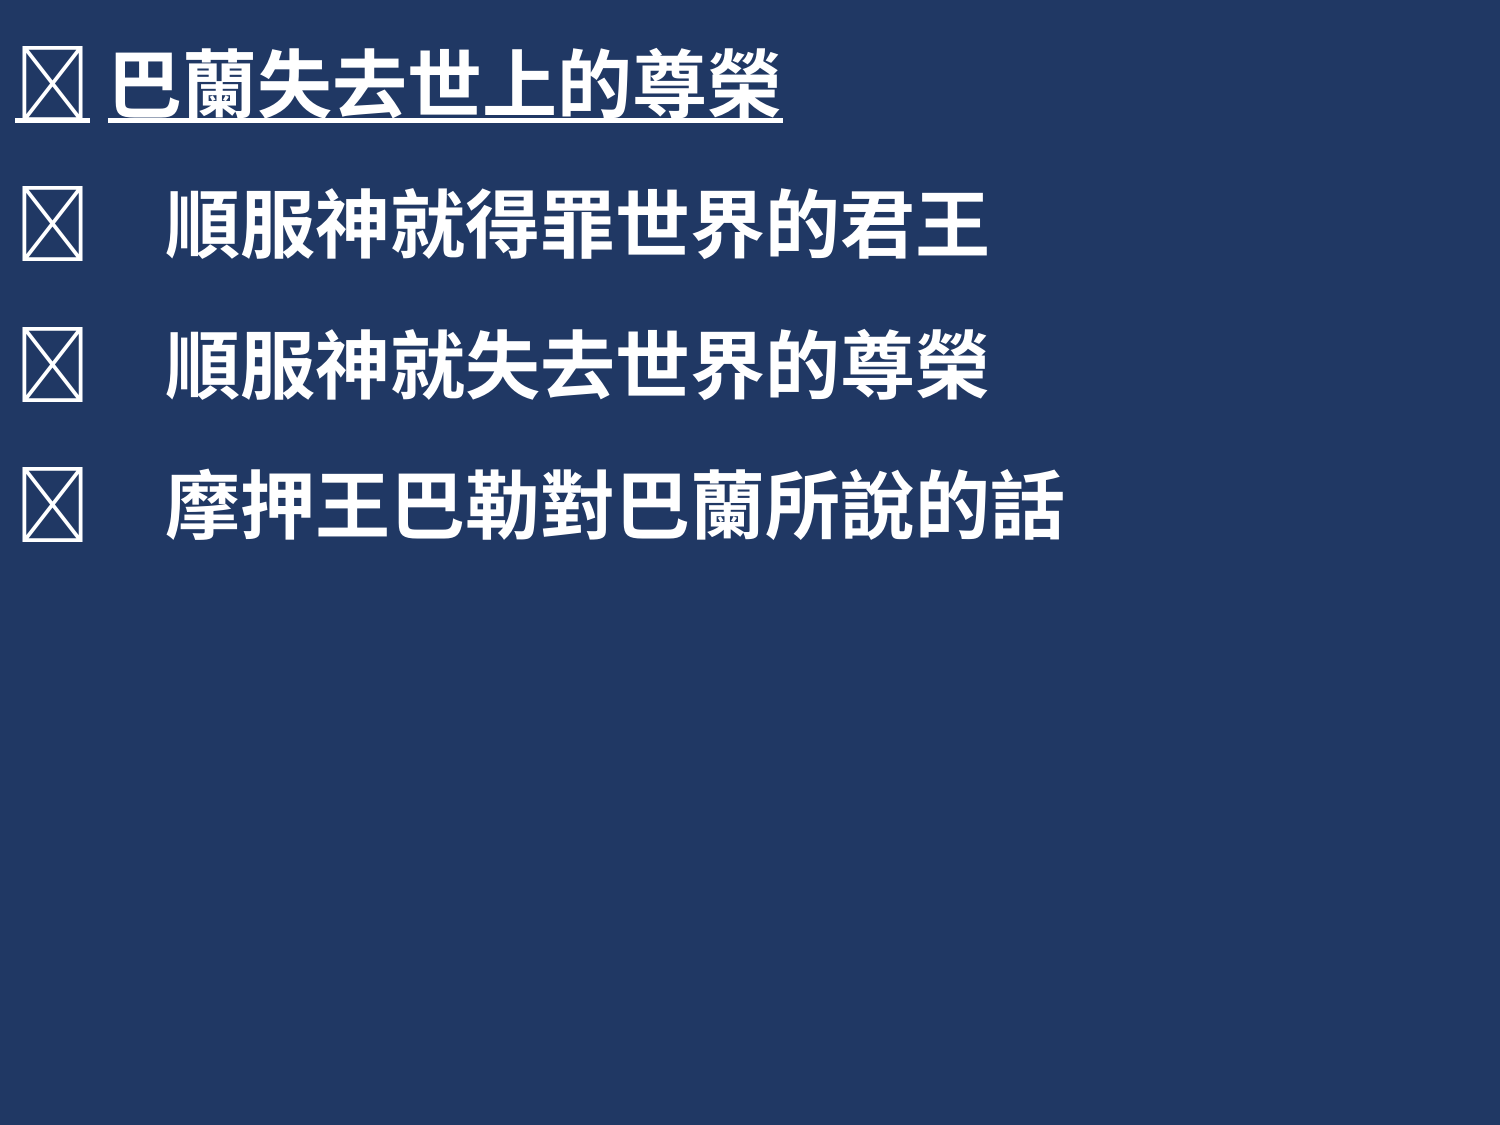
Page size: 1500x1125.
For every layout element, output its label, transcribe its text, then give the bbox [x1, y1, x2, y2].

list 巴蘭失去世上的尊榮  順服神就得罪世界的君王  順服神就失去世界的尊榮  摩押王巴勒對巴蘭所說的話 [0, 0, 1500, 1125]
